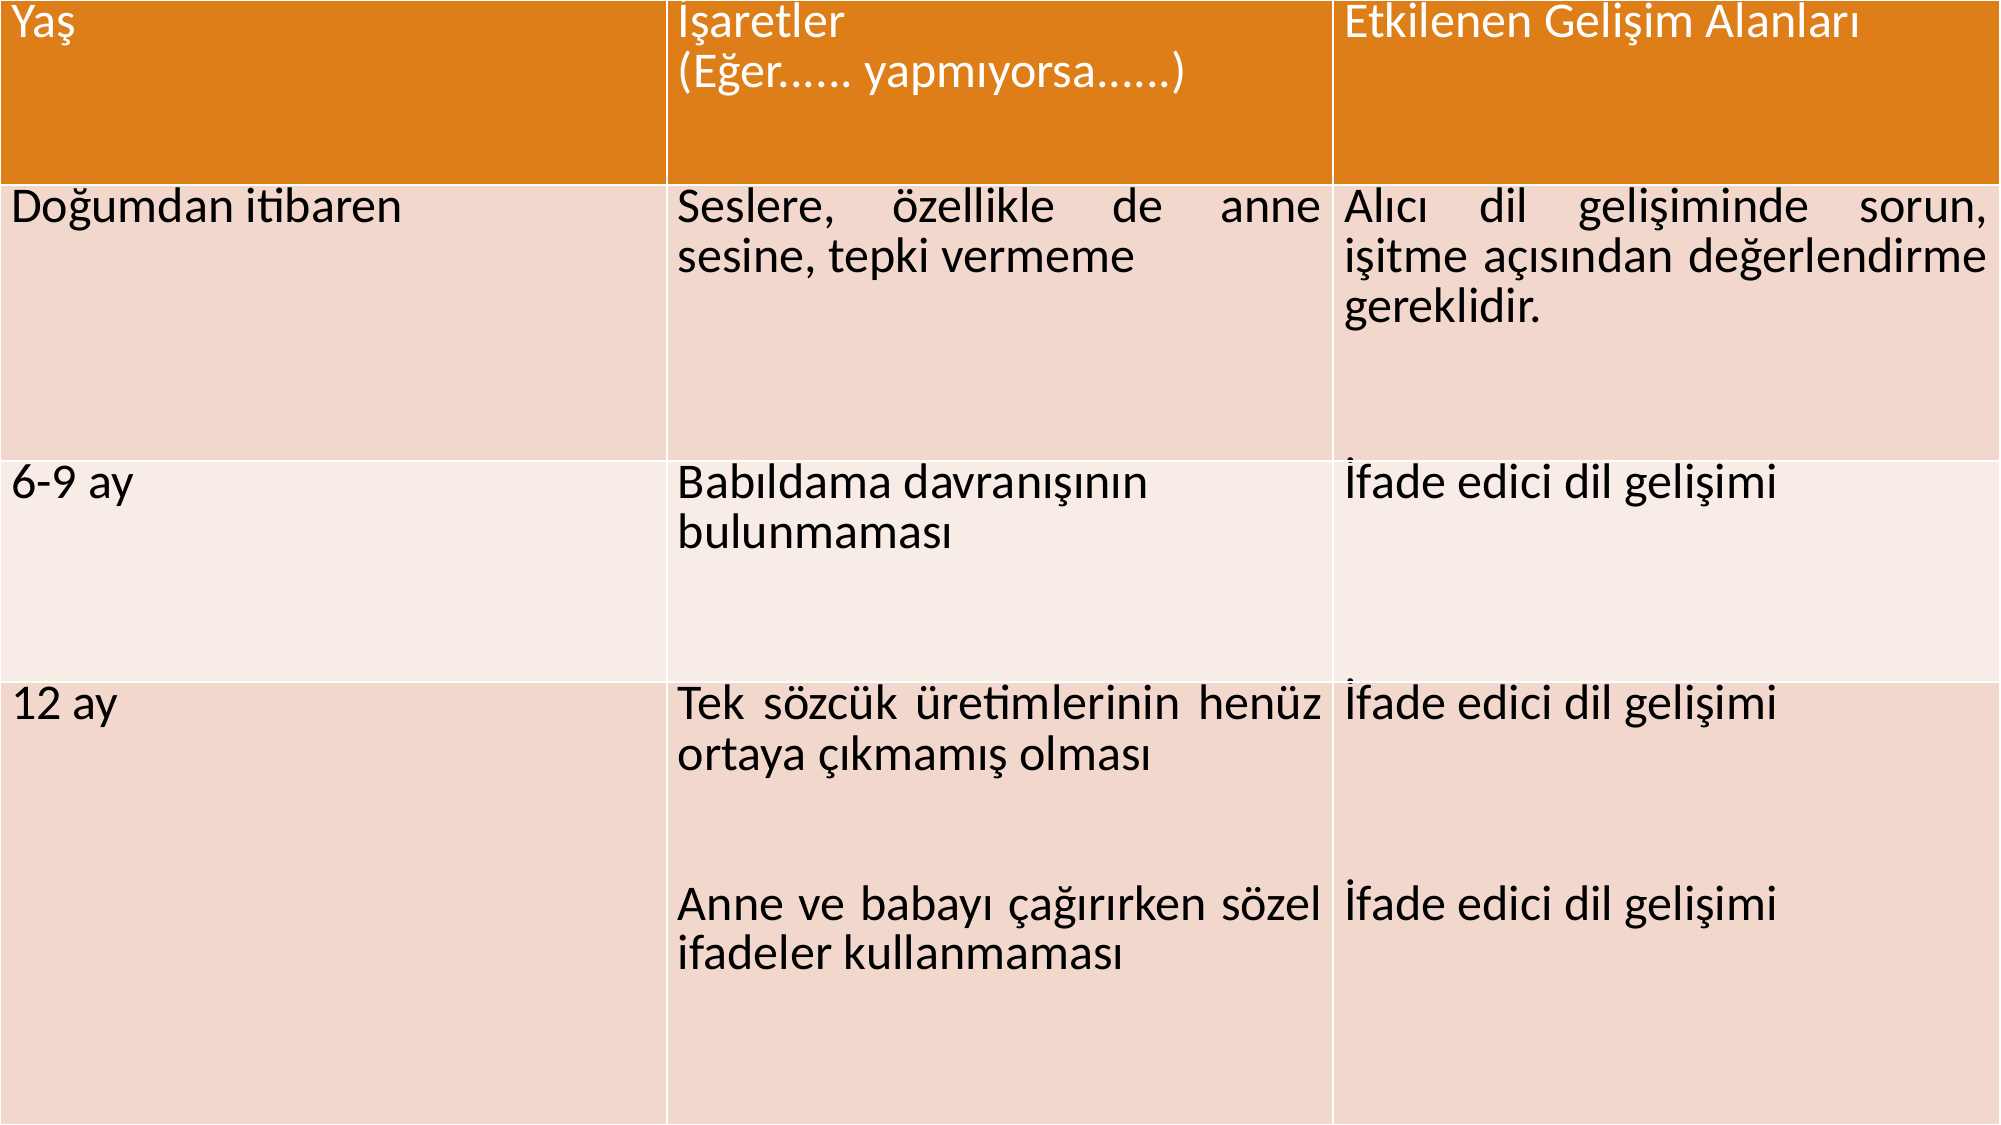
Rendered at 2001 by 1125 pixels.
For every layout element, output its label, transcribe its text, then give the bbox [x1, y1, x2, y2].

table_cell Doğumdan itibaren [1, 186, 666, 460]
table_cell Babıldama davranışının bulunmaması [668, 462, 1332, 681]
table_cell İfade edici dil gelişimi [1334, 462, 1999, 681]
table_header Yaş [1, 1, 666, 184]
table_header Etkilenen Gelişim Alanları [1334, 1, 1999, 184]
table_cell 12 ay [1, 683, 666, 1124]
table_cell İfade edici dil gelişimi İfade edici dil gelişimi [1334, 683, 1999, 1124]
table_cell 6-9 ay [1, 462, 666, 681]
table_header İşaretler (Eğer...... yapmıyorsa......) [668, 1, 1332, 184]
table_cell Seslere, özellikle de anne sesine, tepki vermeme [668, 186, 1332, 460]
table_cell Alıcı dil gelişiminde sorun, işitme açısından değerlendirme gereklidir. [1334, 186, 1999, 460]
table_cell Tek sözcük üretimlerinin henüz ortaya çıkmamış olması Anne ve babayı çağırırken sözel ifadeler kullanmaması [668, 683, 1332, 1124]
